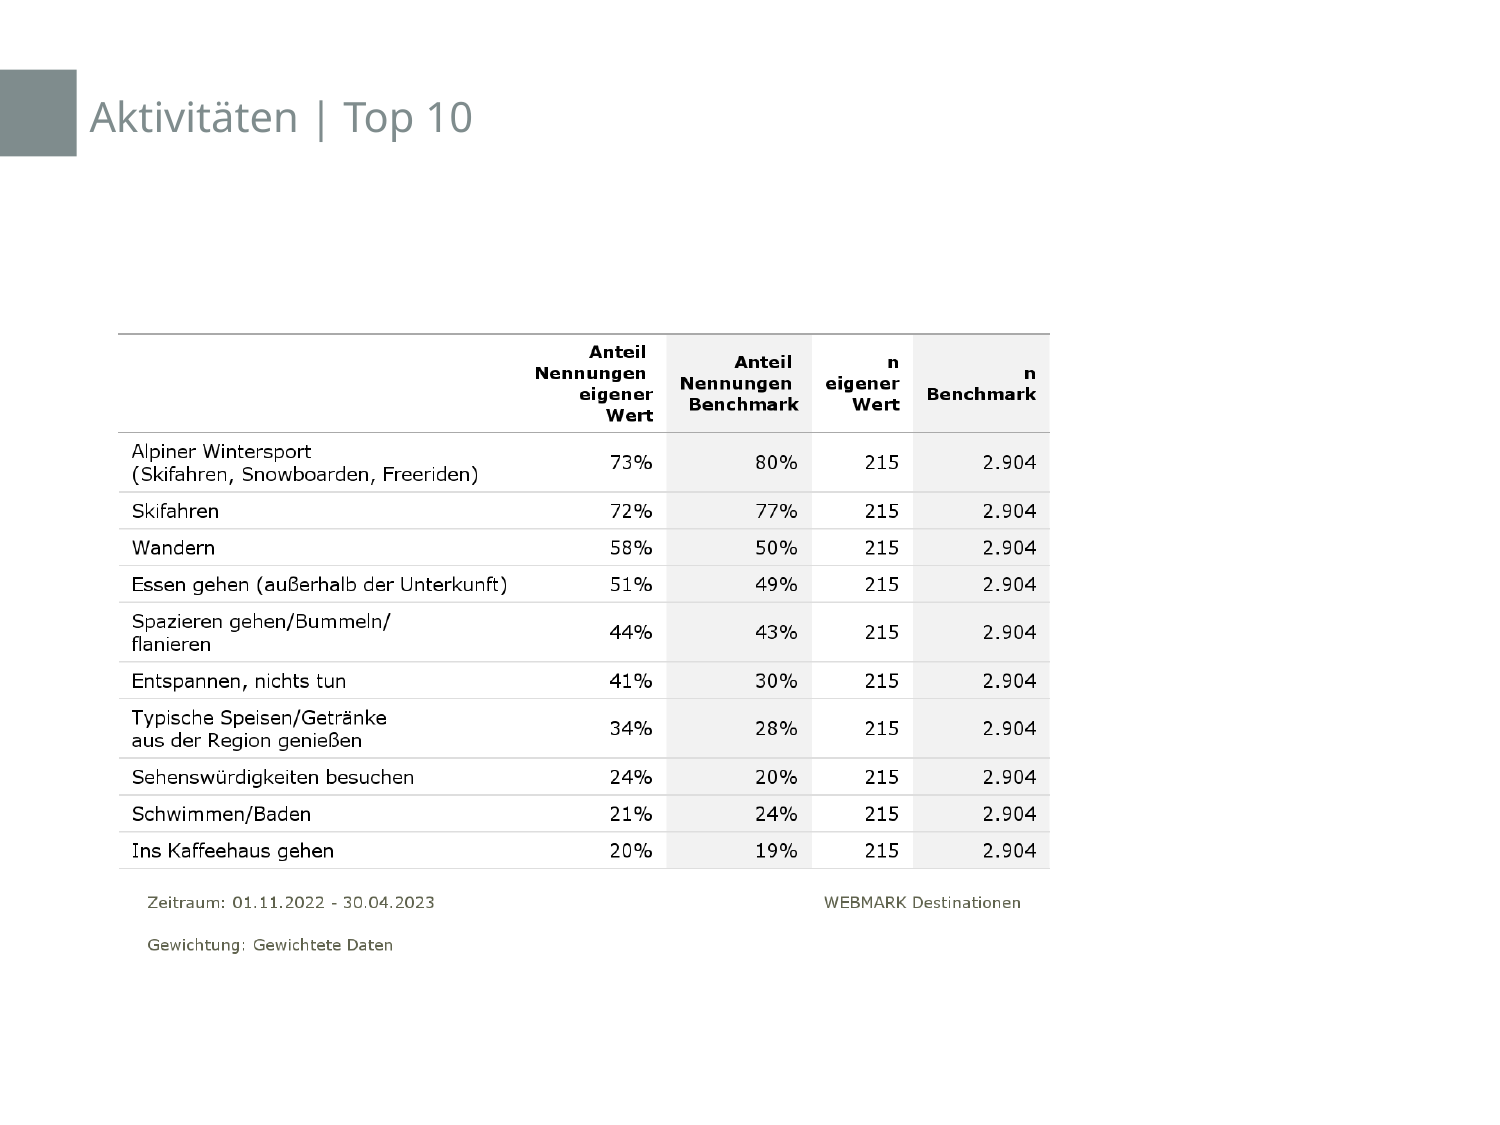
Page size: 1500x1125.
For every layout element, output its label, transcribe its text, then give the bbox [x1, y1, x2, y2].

picture [117, 317, 1050, 969]
title Aktivitäten | Top 10 [74, 57, 1412, 175]
